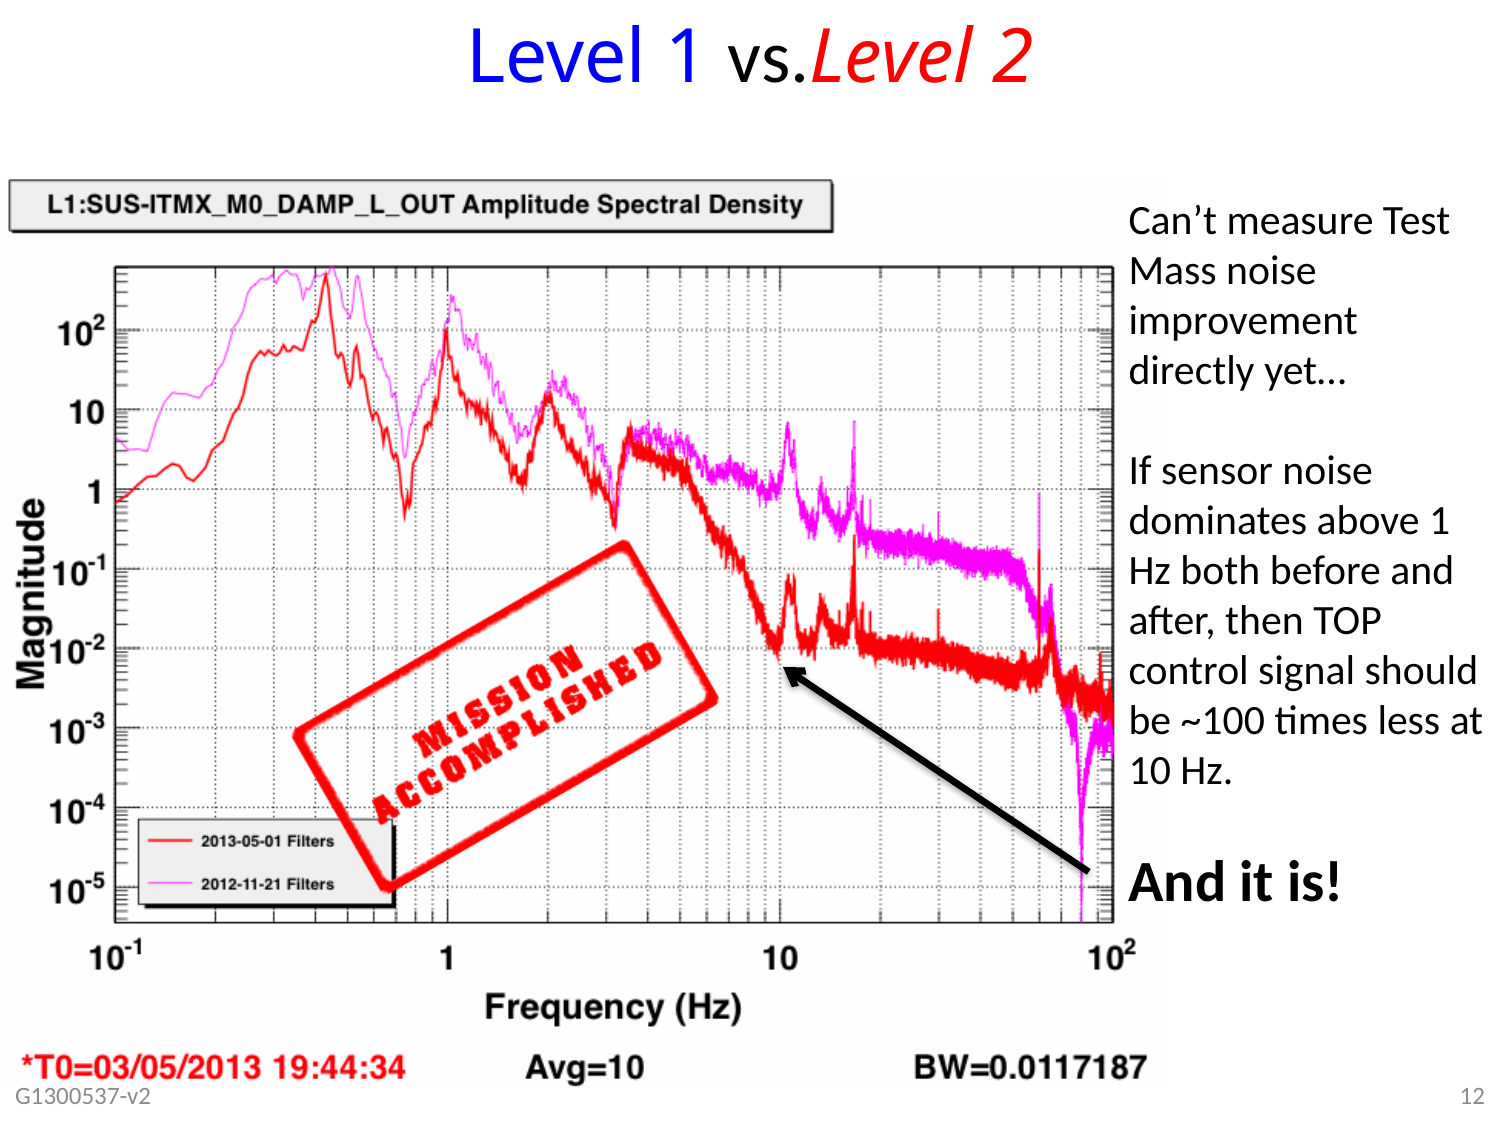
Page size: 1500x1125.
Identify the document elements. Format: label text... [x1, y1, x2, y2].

picture [0, 178, 1173, 1119]
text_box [782, 666, 1089, 873]
title Level 1 vs.Level 2 [75, 0, 1425, 143]
text_box Can’t measure Test Mass noise improvement directly yet… If sensor noise dominates above 1 Hz both before and after, then TOP control signal should be ~100 times less at 10 Hz. And it is! [1177, 185, 1500, 921]
slide_number 12 [1174, 1065, 1500, 1125]
